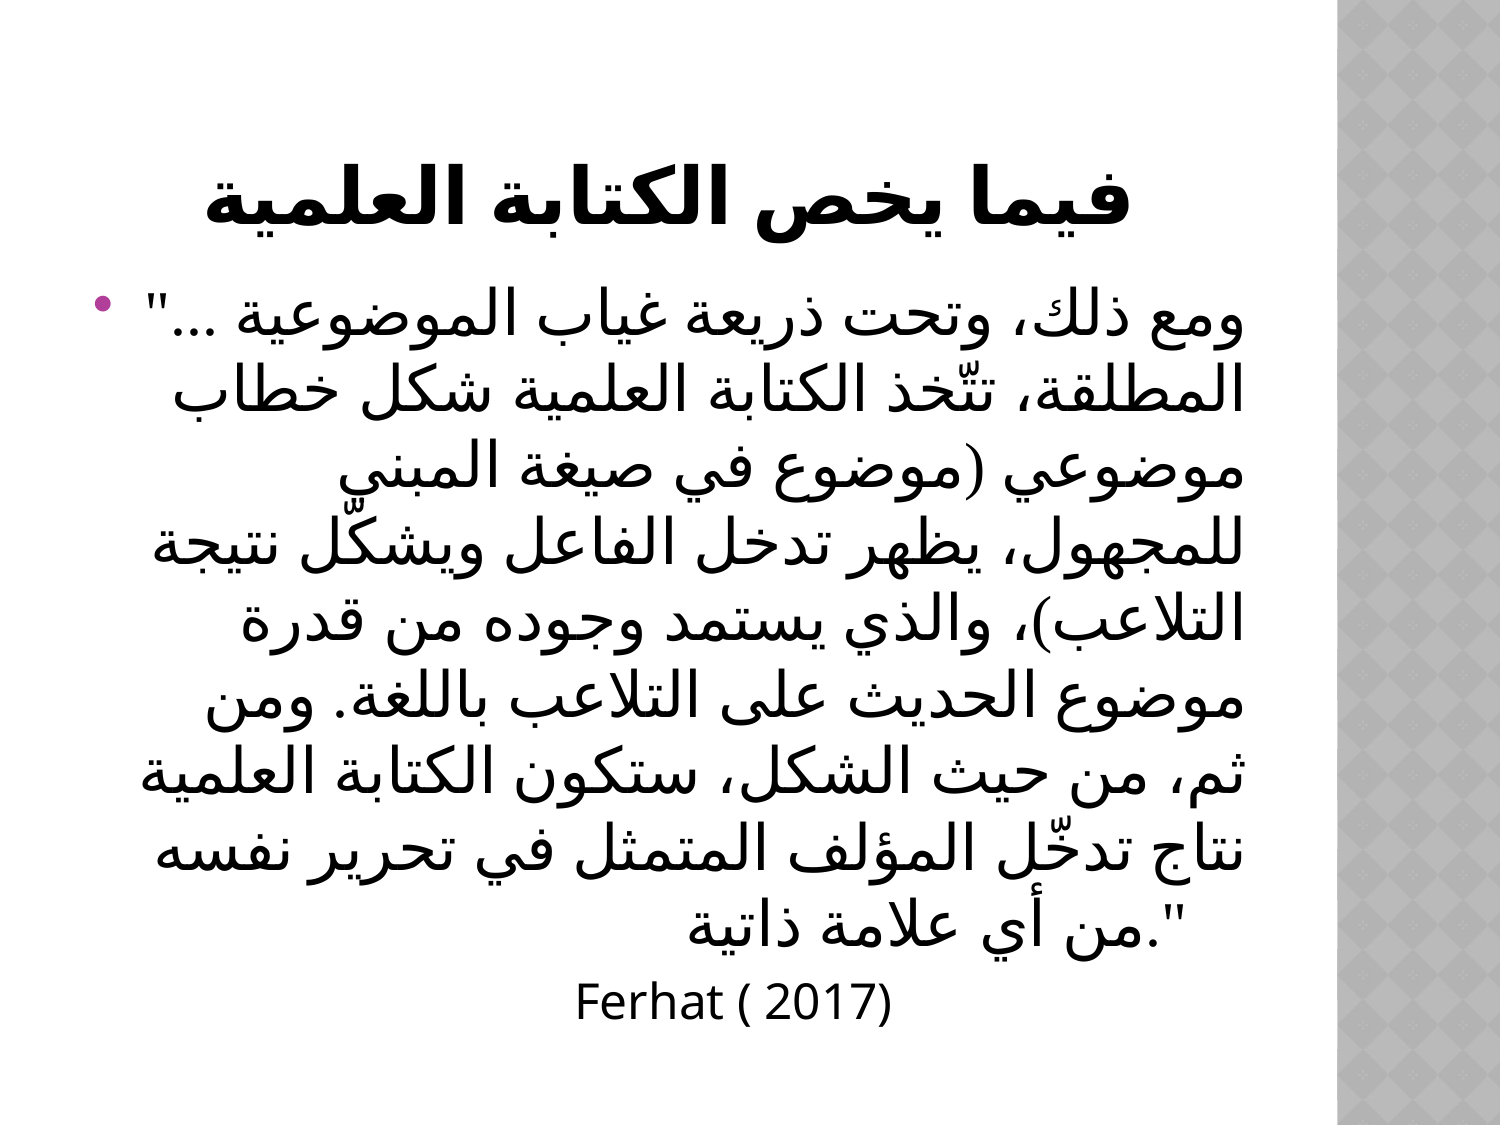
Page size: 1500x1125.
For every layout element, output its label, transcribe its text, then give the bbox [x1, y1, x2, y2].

title فيما يخص الكتابة العلمية [75, 52, 1263, 240]
list "... ومع ذلك، وتحت ذريعة غياب الموضوعية المطلقة، تتّخذ الكتابة العلمية شكل خطاب موضوعي (موضوع في صيغة المبني للمجهول، يظهر تدخل الفاعل ويشكّل نتيجة التلاعب)، والذي يستمد وجوده من قدرة موضوع الحديث على التلاعب باللغة. ومن ثم، من حيث الشكل، ستكون الكتابة العلمية نتاج تدخّل المؤلف المتمثل في تحرير نفسه من أي علامة ذاتية." Ferhat ( 2017) [75, 264, 1263, 1059]
